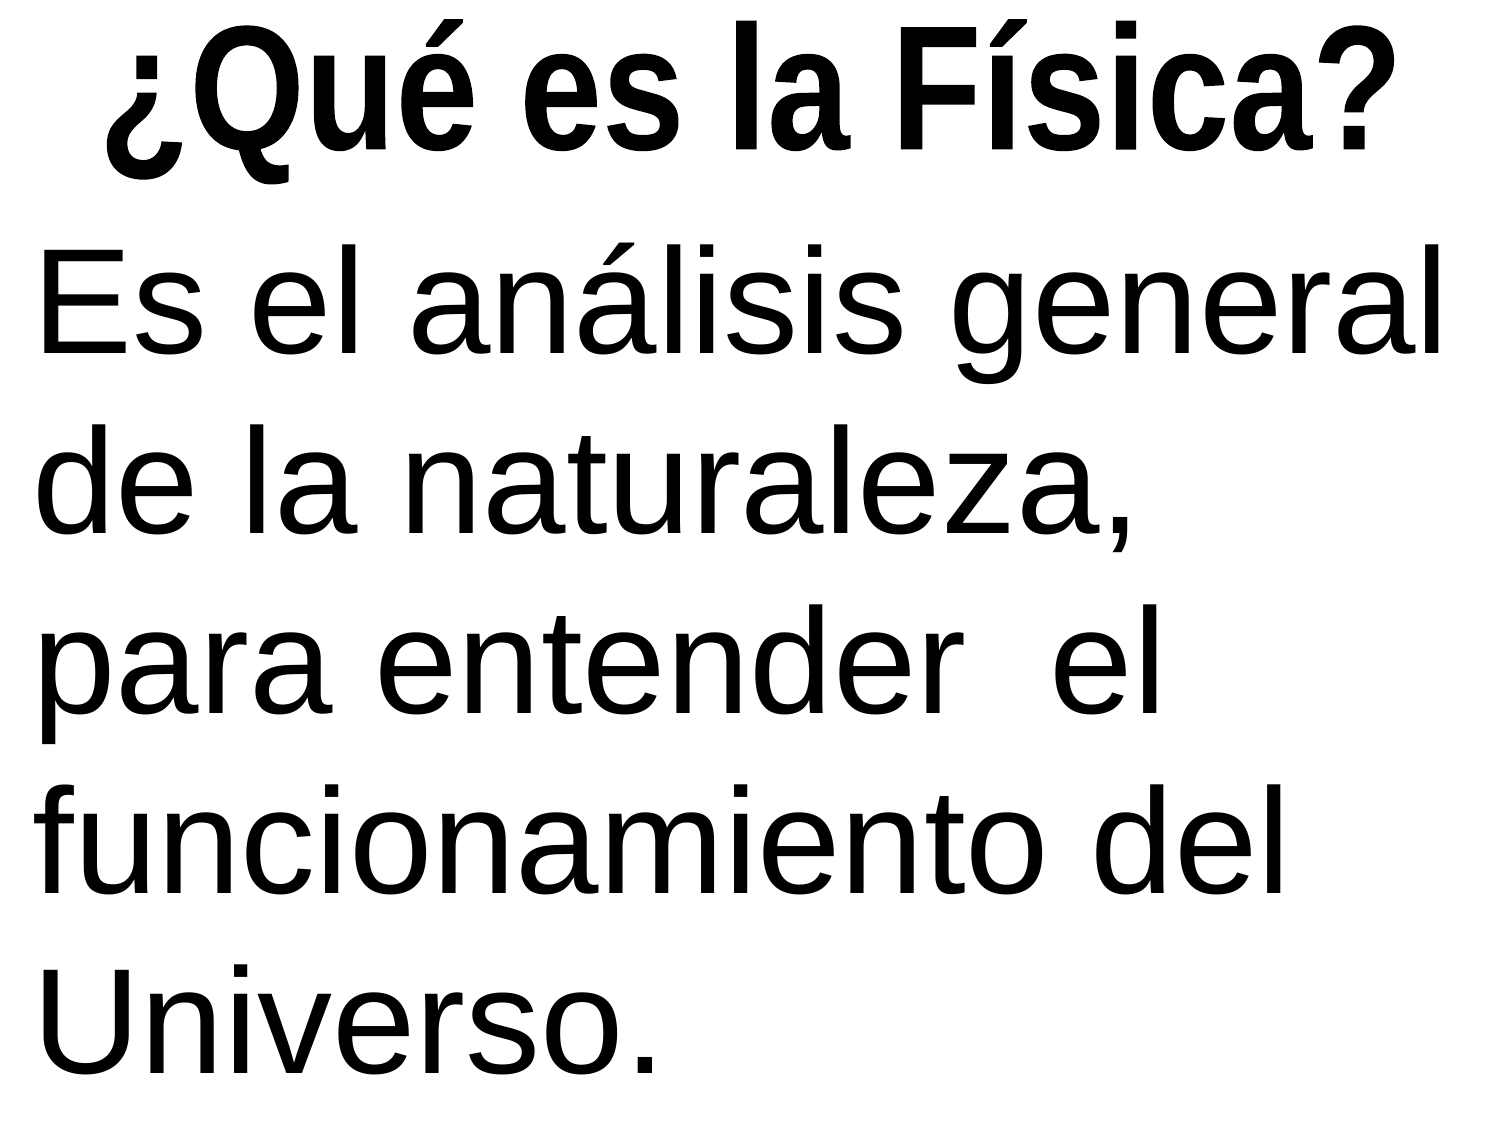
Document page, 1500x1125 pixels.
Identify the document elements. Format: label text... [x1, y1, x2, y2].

text_box Es el análisis general de la naturaleza, para entender el funcionamiento del Universo. [17, 196, 1483, 1111]
